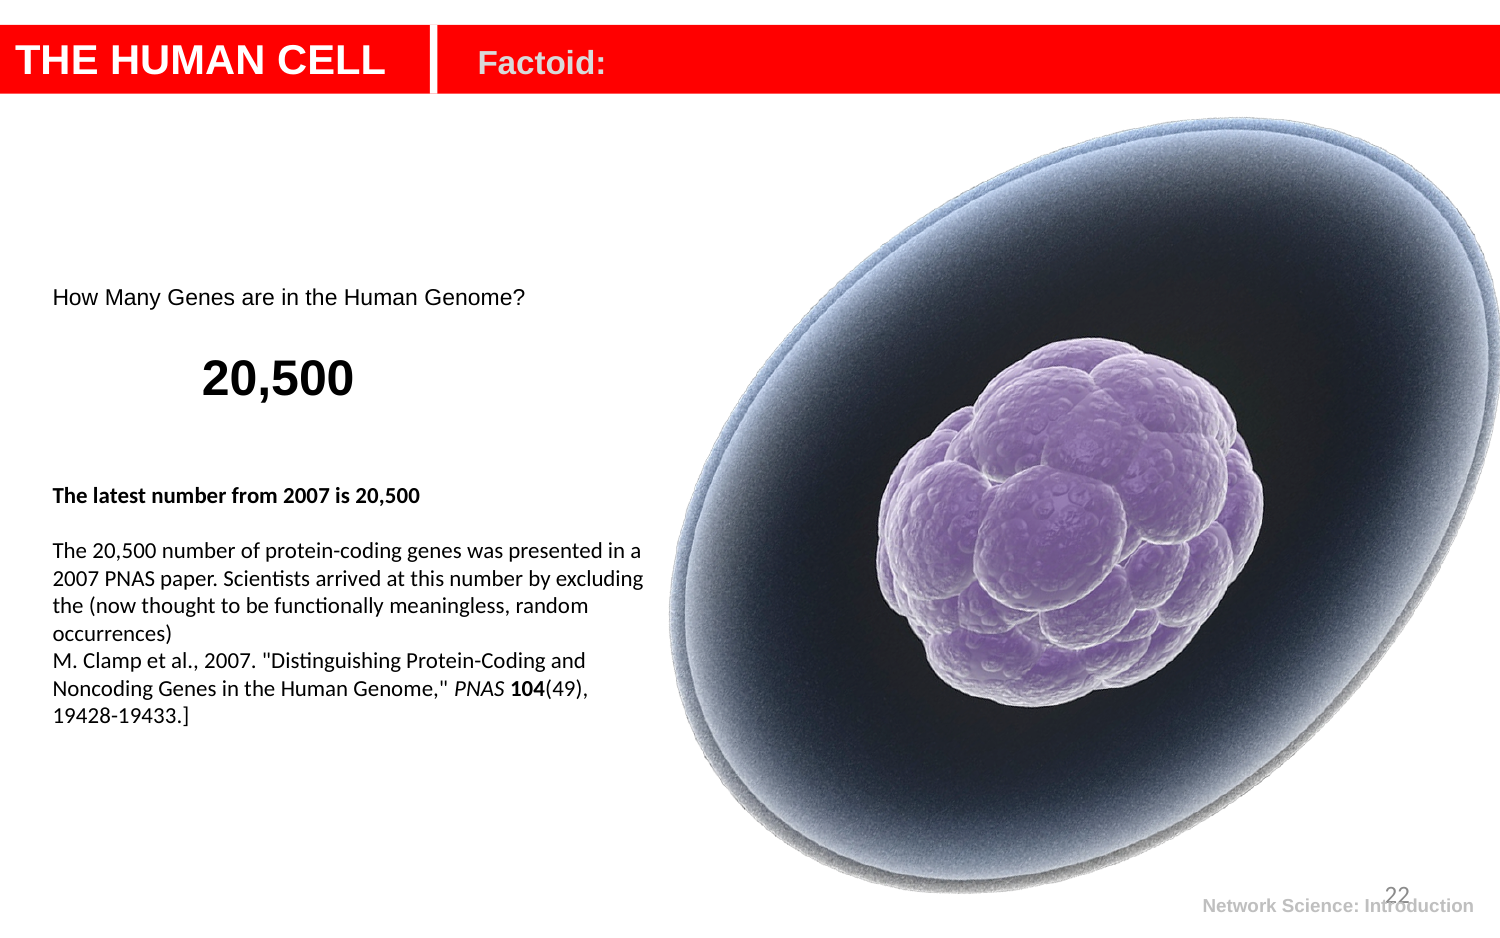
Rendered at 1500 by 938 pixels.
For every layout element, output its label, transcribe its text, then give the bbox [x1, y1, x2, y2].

picture [588, 74, 1500, 919]
text_box [429, 24, 438, 94]
text_box 20,500 [187, 338, 370, 413]
text_box THE HUMAN CELL Factoid: [0, 24, 429, 94]
text_box How Many Genes are in the Human Genome? The latest number from 2007 is 20,500 The 20,500 number of protein-coding genes was presented in a 2007 PNAS paper. Scientists arrived at this number by excluding the (now thought to be functionally meaningless, random occurrences) M. Clamp et al., 2007. "Distinguishing Protein-Coding and Noncoding Genes in the Human Genome," PNAS 104(49), 19428-19433.] [37, 274, 585, 924]
text_box THE HUMAN CELL Factoid: [438, 24, 1500, 94]
